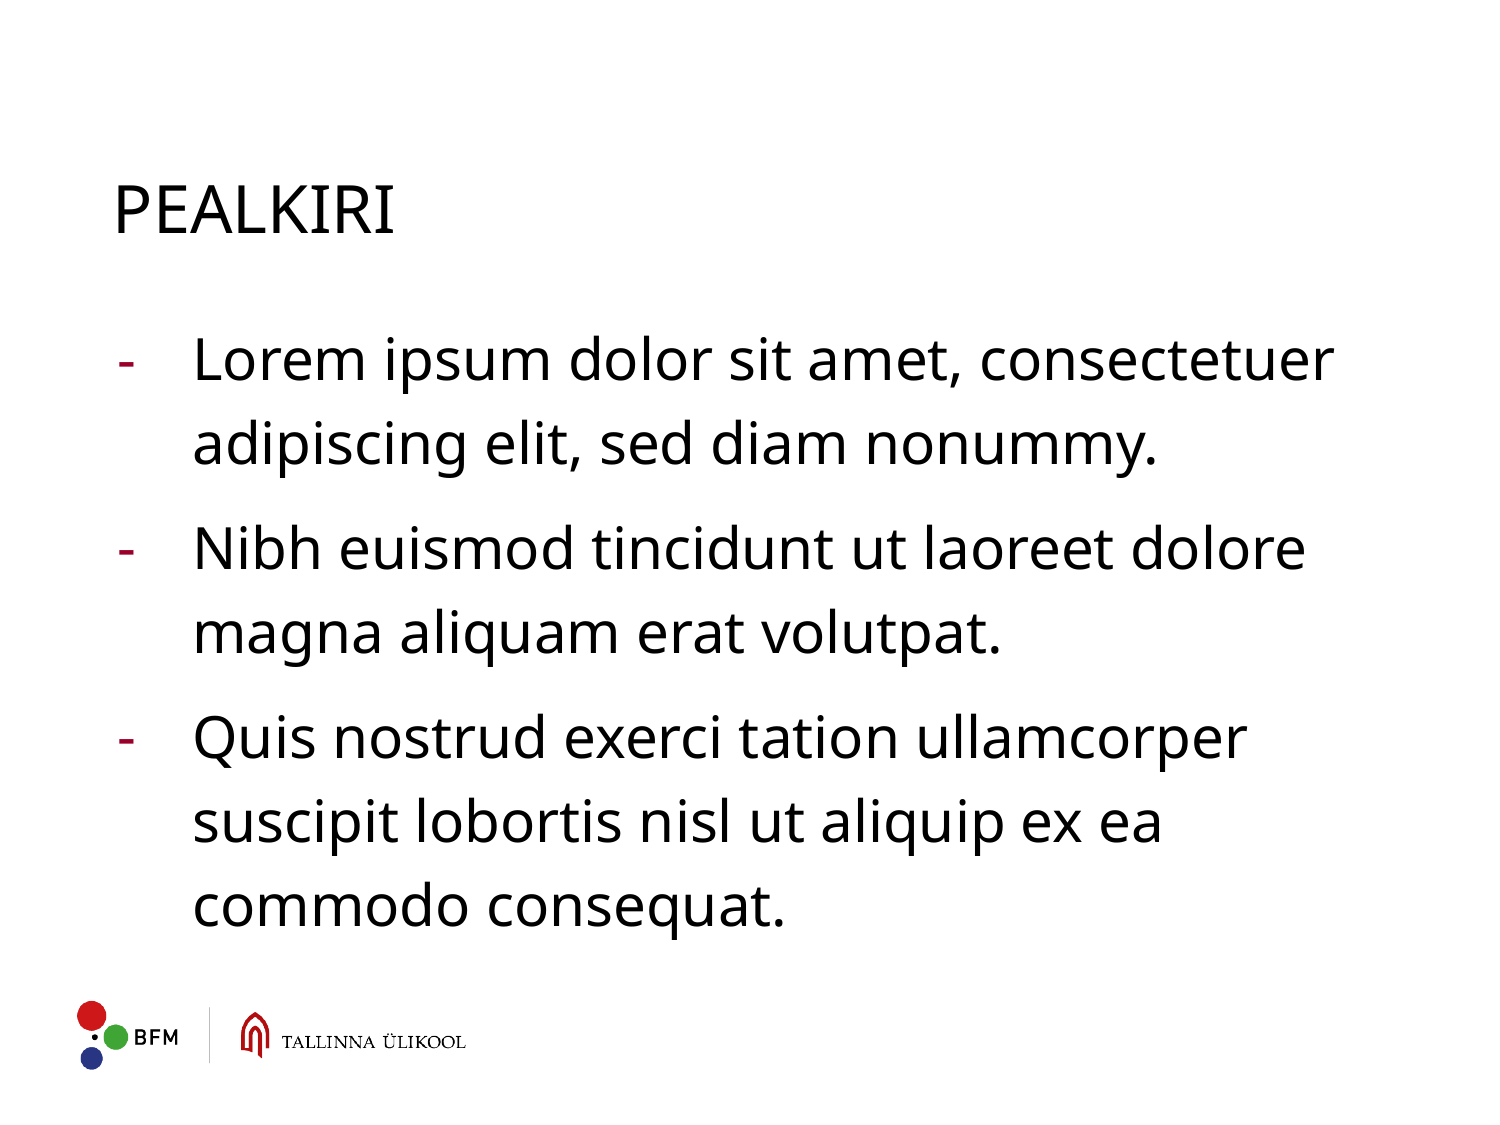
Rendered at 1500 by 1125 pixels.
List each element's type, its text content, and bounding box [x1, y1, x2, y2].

list Lorem ipsum dolor sit amet, consectetuer adipiscing elit, sed diam nonummy. Nibh euismod tincidunt ut laoreet dolore magna aliquam erat volutpat. Quis nostrud exerci tation ullamcorper suscipit lobortis nisl ut aliquip ex ea commodo consequat. [102, 301, 1400, 965]
title PEALKIRI [97, 51, 1405, 255]
picture [53, 978, 489, 1092]
